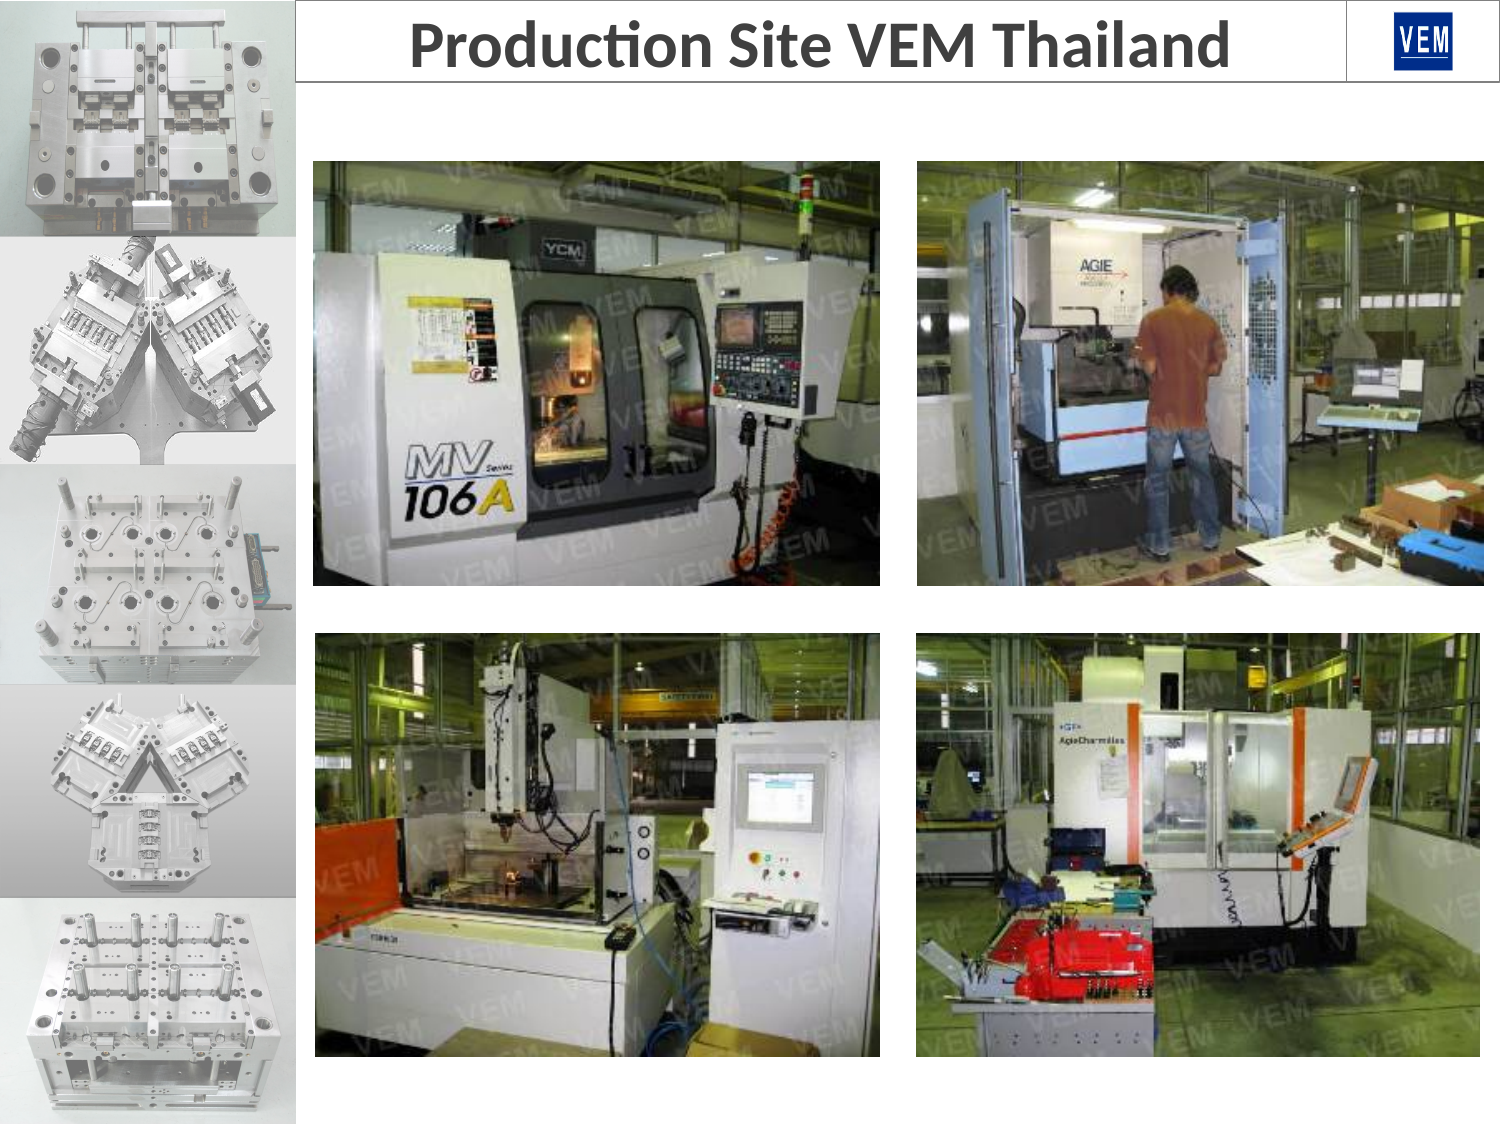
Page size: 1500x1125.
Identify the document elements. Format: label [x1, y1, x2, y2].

picture [915, 633, 1481, 1057]
picture [315, 633, 881, 1057]
text_box [295, 0, 1500, 83]
picture [916, 160, 1485, 587]
picture [312, 160, 881, 587]
